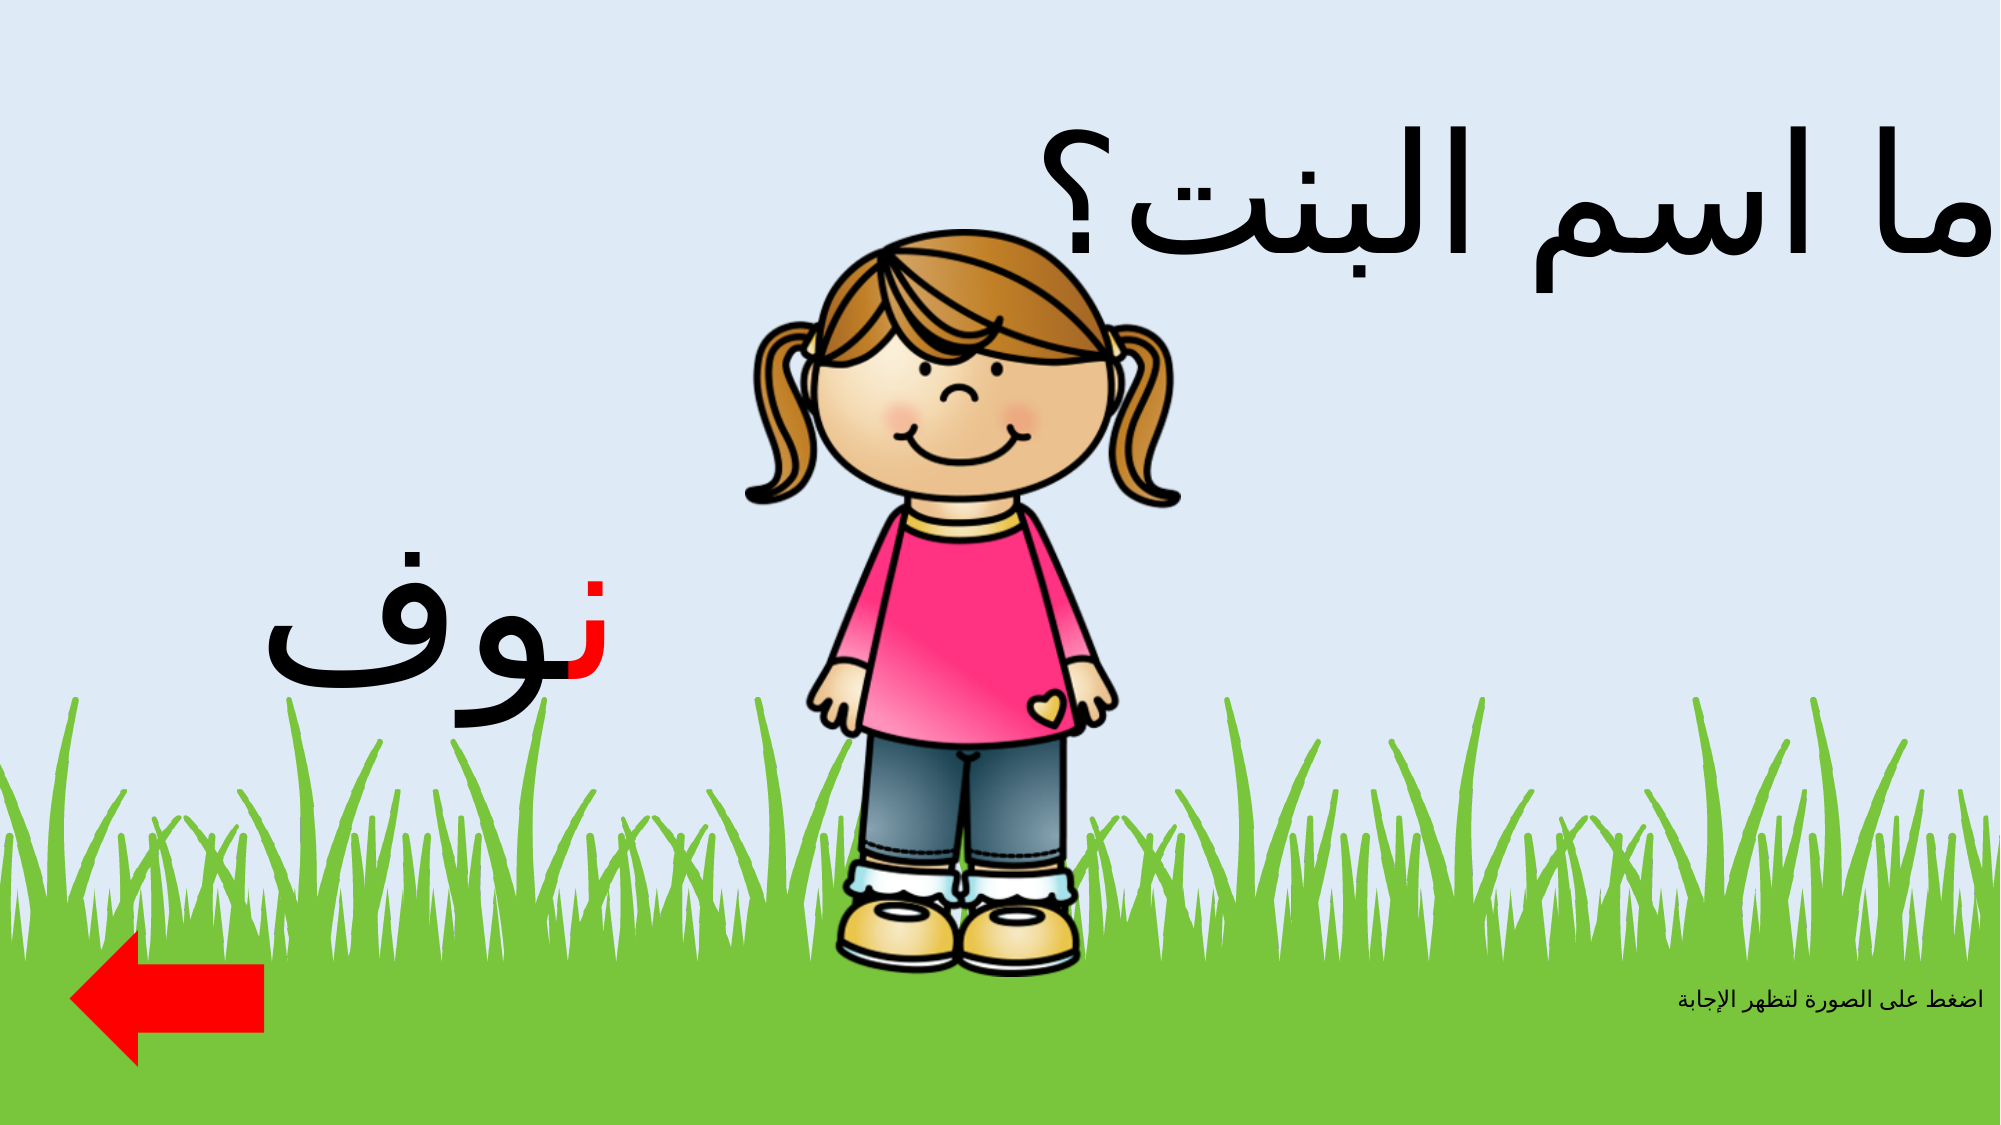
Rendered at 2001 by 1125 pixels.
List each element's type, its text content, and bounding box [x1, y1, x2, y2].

text_box ما اسم البنت؟ [1017, 79, 2000, 295]
text_box نوف [241, 471, 638, 697]
picture [0, 229, 2000, 1125]
